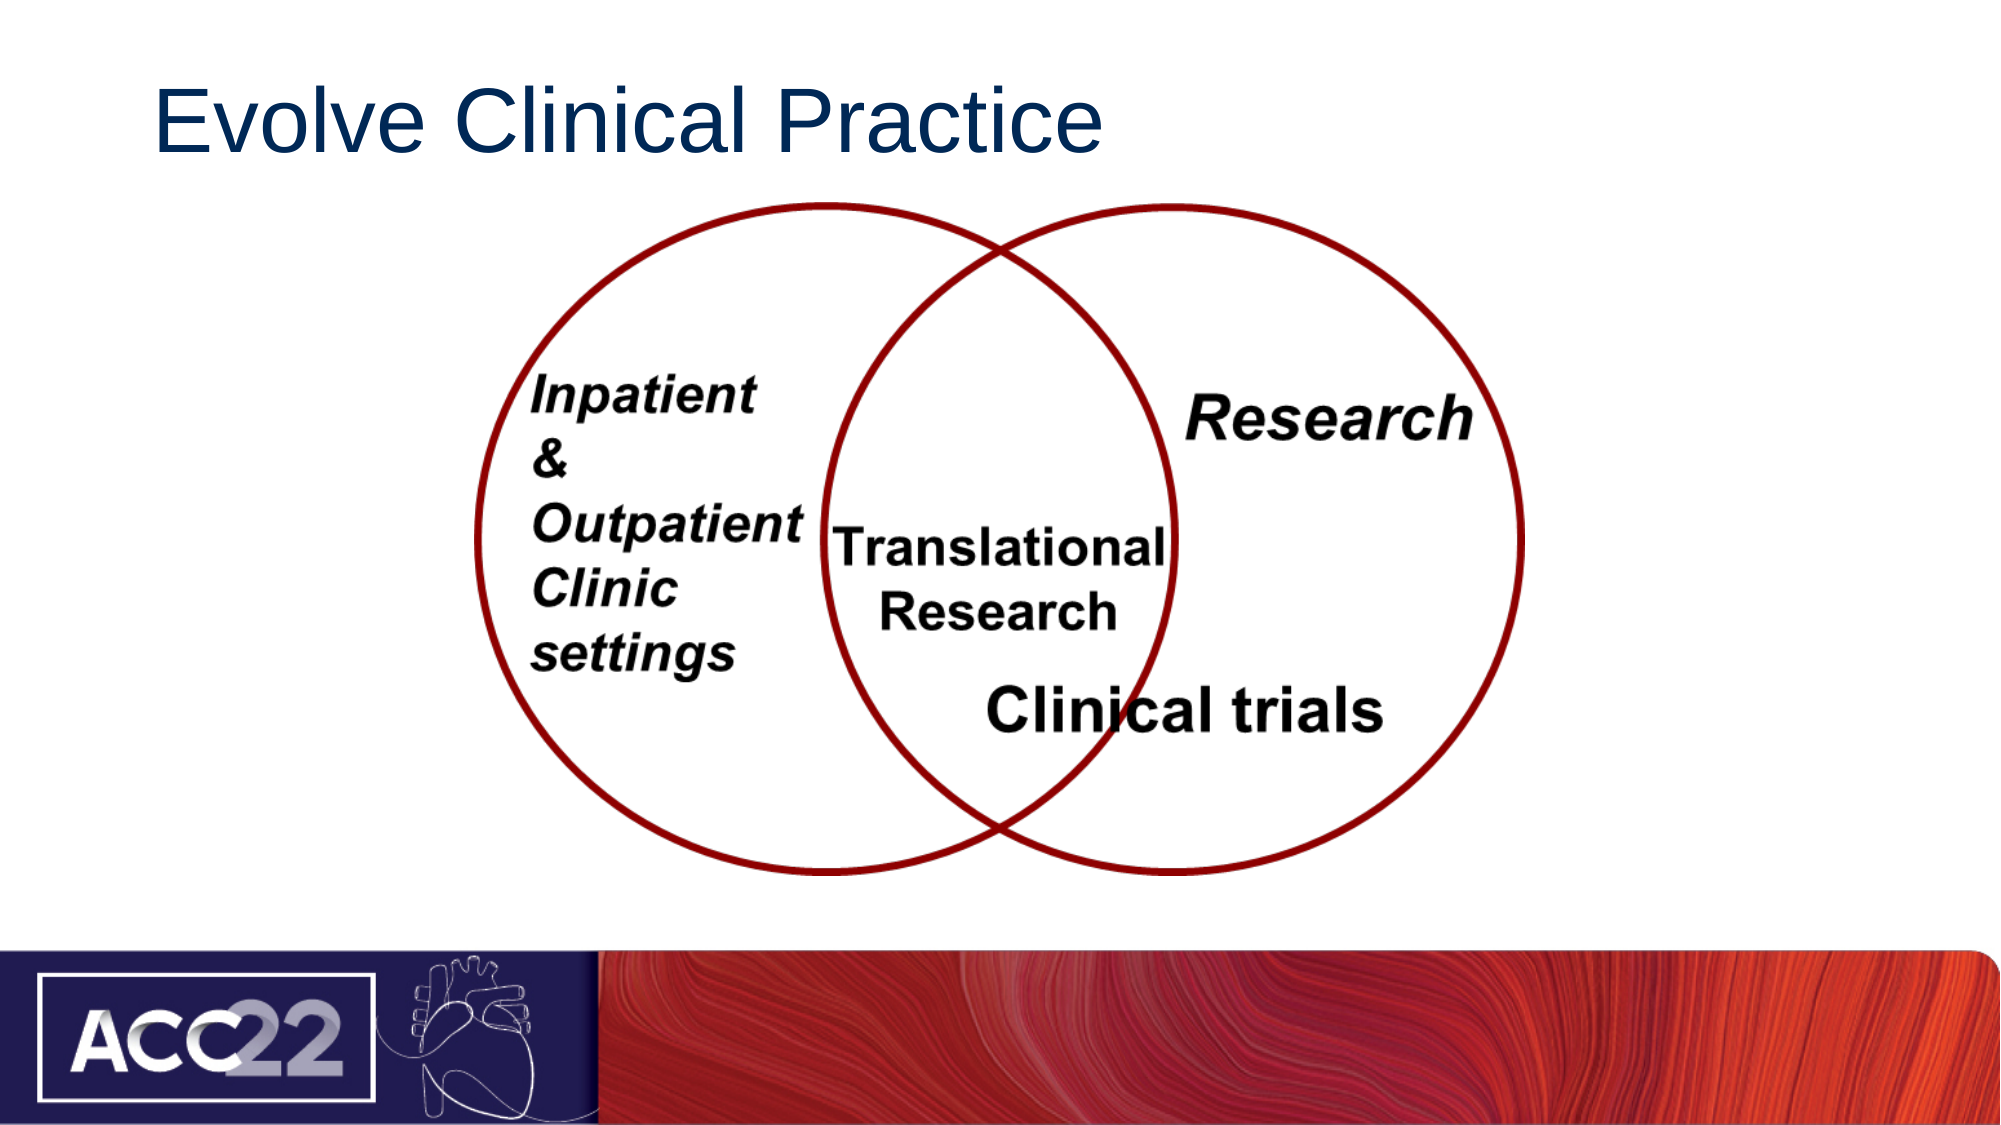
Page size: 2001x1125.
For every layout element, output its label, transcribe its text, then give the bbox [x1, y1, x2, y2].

title Evolve Clinical Practice [137, 14, 1863, 232]
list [474, 202, 1525, 876]
picture [0, 0, 2000, 1125]
